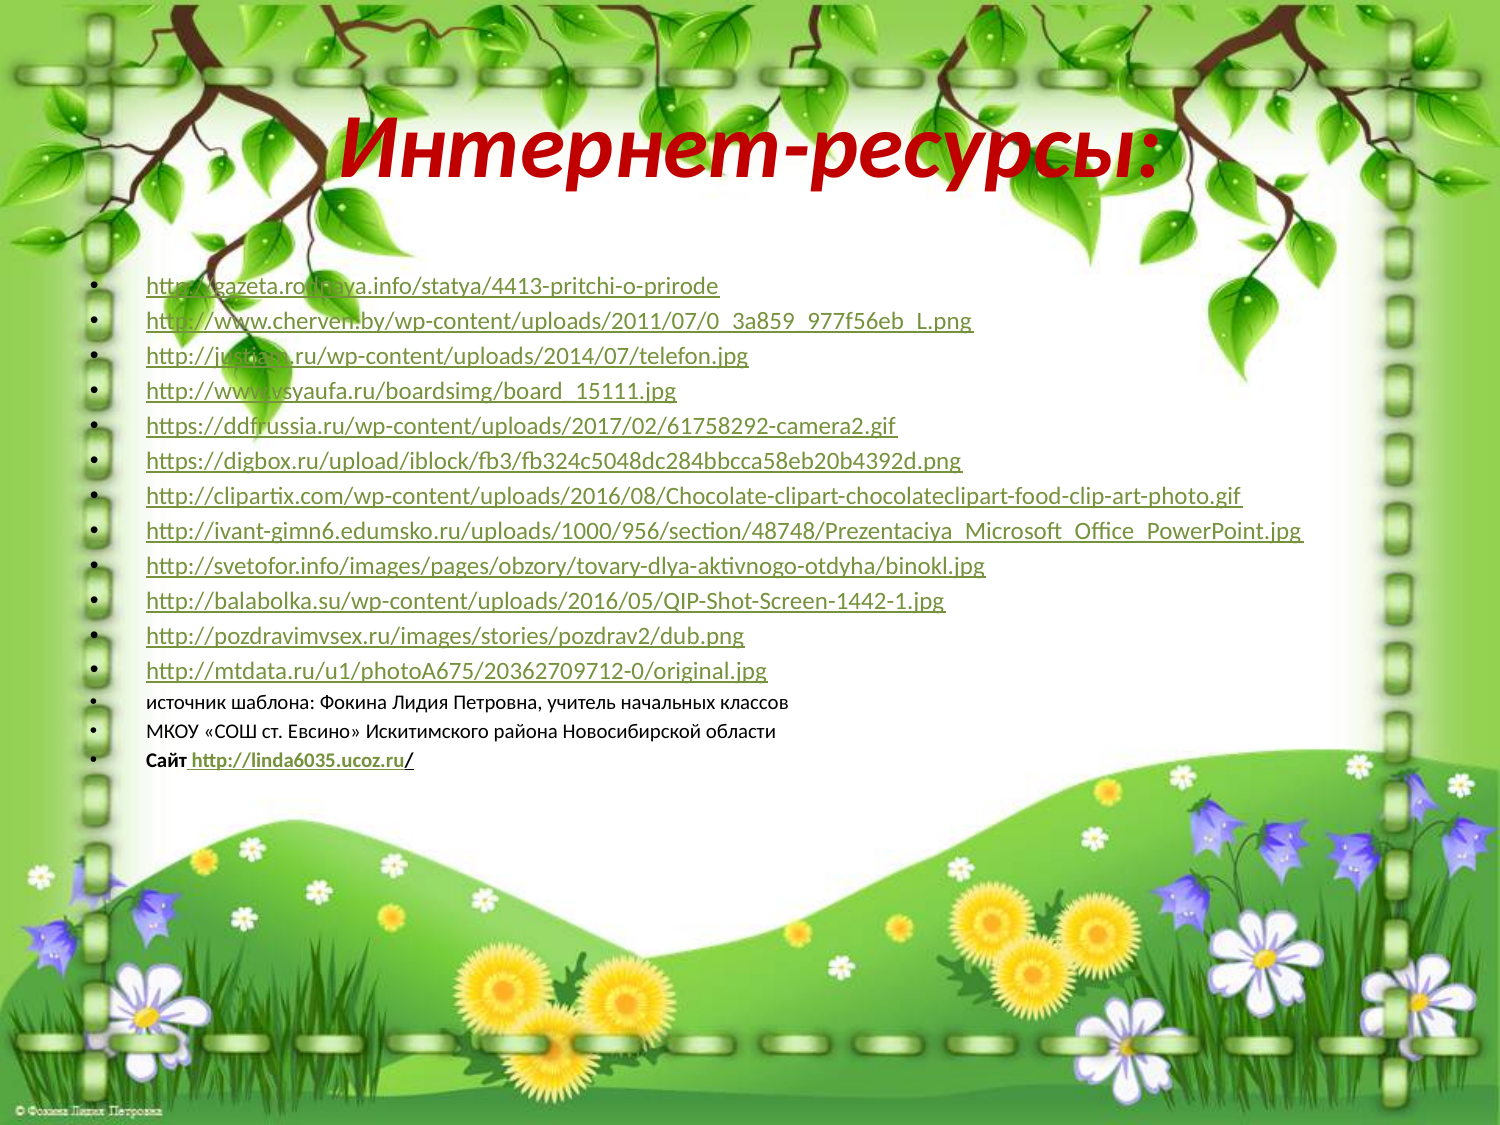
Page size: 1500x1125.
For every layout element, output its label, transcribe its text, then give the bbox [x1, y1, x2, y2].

picture [0, 0, 1500, 1125]
list http://gazeta.rodnaya.info/statya/4413-pritchi-o-prirode http://www.cherven.by/wp-content/uploads/2011/07/0_3a859_977f56eb_L.png http://justjam.ru/wp-content/uploads/2014/07/telefon.jpg http://www.vsyaufa.ru/boardsimg/board_15111.jpg https://ddfrussia.ru/wp-content/uploads/2017/02/61758292-camera2.gif https://digbox.ru/upload/iblock/fb3/fb324c5048dc284bbcca58eb20b4392d.png http://clipartix.com/wp-content/uploads/2016/08/Chocolate-clipart-chocolateclipart-food-clip-art-photo.gif http://ivant-gimn6.edumsko.ru/uploads/1000/956/section/48748/Prezentaciya_Microsoft_Office_PowerPoint.jpg http://svetofor.info/images/pages/obzory/tovary-dlya-aktivnogo-otdyha/binokl.jpg http://balabolka.su/wp-content/uploads/2016/05/QIP-Shot-Screen-1442-1.jpg http://pozdravimvsex.ru/images/stories/pozdrav2/dub.png http://mtdata.ru/u1/photoA675/20362709712-0/original.jpg источник шаблона: Фокина Лидия Петровна, учитель начальных классов МКОУ «СОШ ст. Евсино» Искитимского района Новосибирской области Сайт http://linda6035.ucoz.ru/ [75, 262, 1425, 1005]
title Интернет-ресурсы: [75, 78, 1425, 233]
